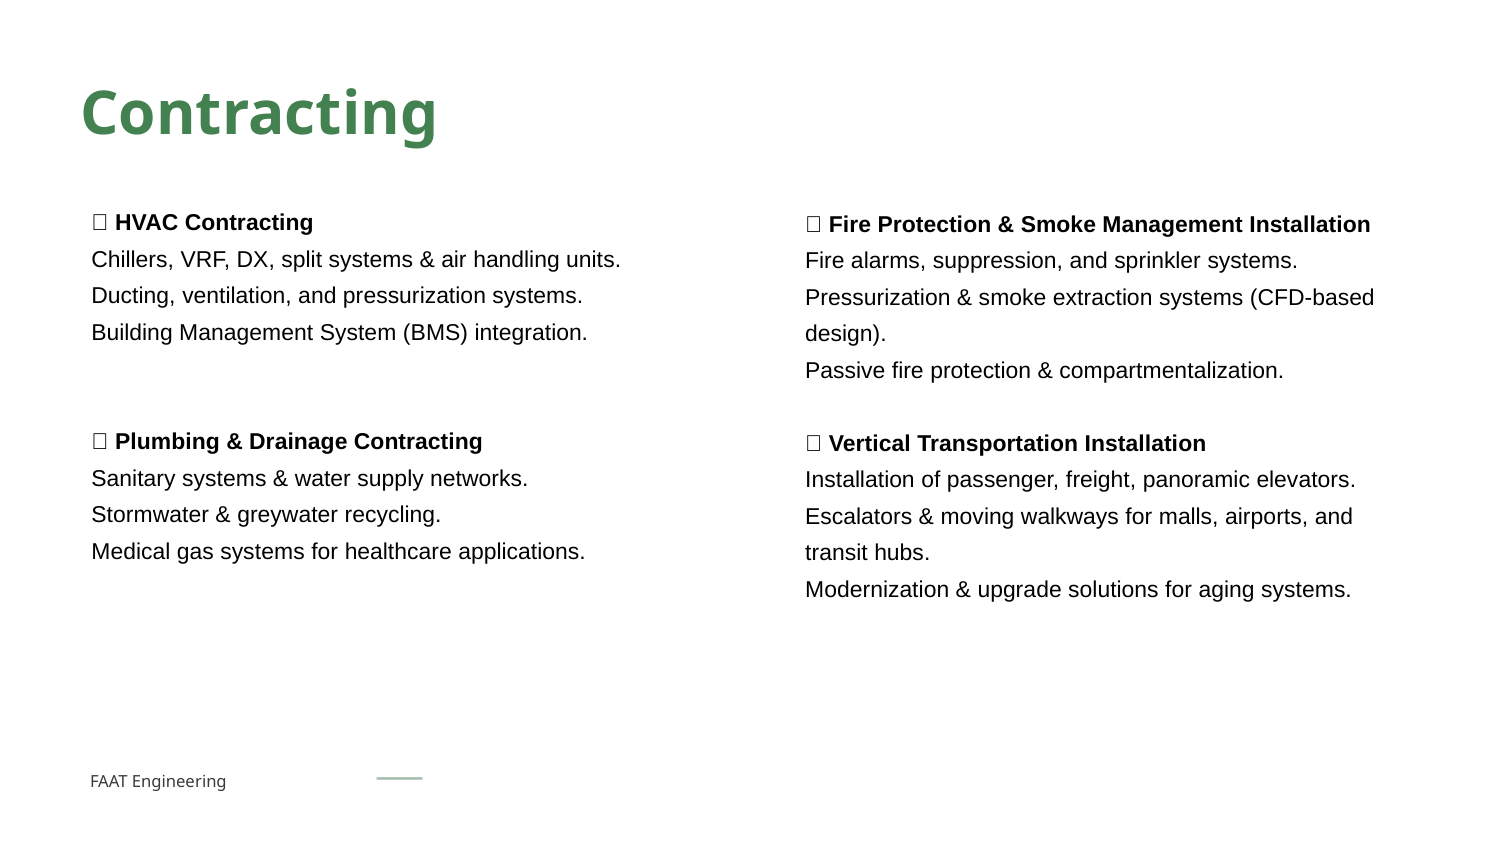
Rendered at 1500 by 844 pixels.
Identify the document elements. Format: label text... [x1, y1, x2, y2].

picture [355, 767, 444, 791]
text_box ✅ Fire Protection & Smoke Management Installation Fire alarms, suppression, and sprinkler systems. Pressurization & smoke extraction systems (CFD-based design). Passive fire protection & compartmentalization. ✅ Vertical Transportation Installation Installation of passenger, freight, panoramic elevators. Escalators & moving walkways for malls, airports, and transit hubs. Modernization & upgrade solutions for aging systems. [794, 189, 1423, 598]
text_box FAAT Engineering [90, 765, 474, 792]
text_box Contracting [80, 56, 688, 148]
text_box ✅ HVAC Contracting Chillers, VRF, DX, split systems & air handling units. Ducting, ventilation, and pressurization systems. Building Management System (BMS) integration. ✅ Plumbing & Drainage Contracting Sanitary systems & water supply networks. Stormwater & greywater recycling. Medical gas systems for healthcare applications. [80, 187, 721, 597]
